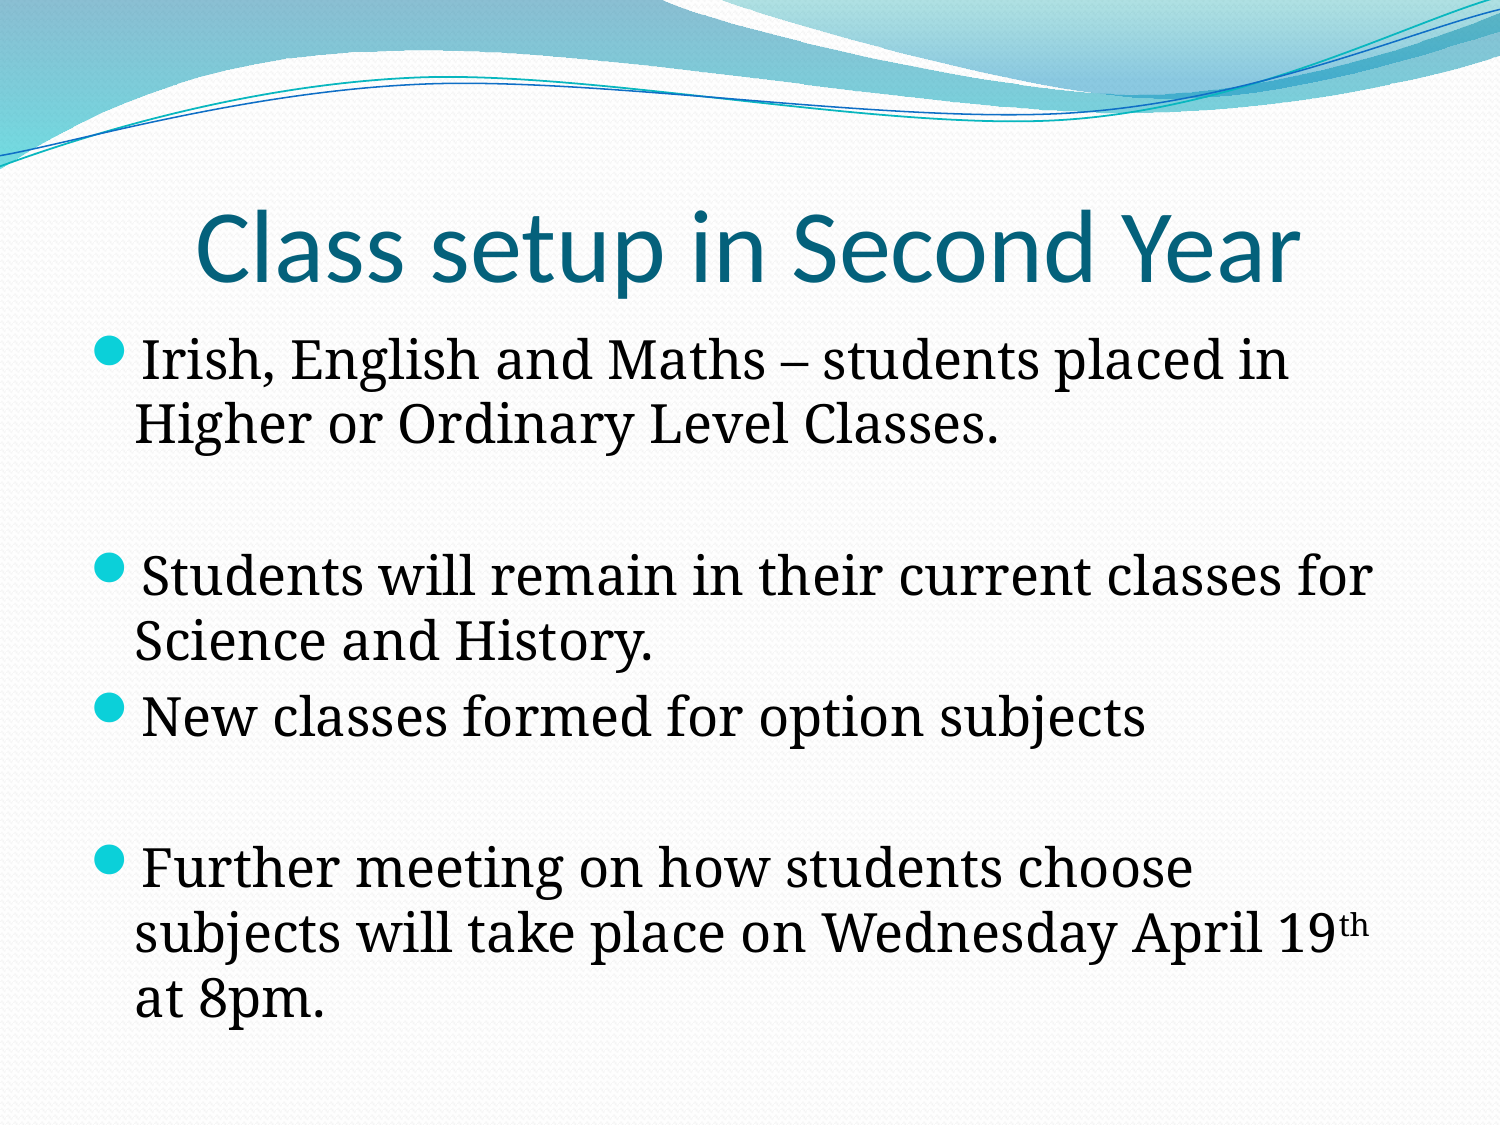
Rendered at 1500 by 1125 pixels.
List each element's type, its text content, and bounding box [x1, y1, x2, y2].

title Class setup in Second Year [75, 115, 1425, 304]
list Irish, English and Maths – students placed in Higher or Ordinary Level Classes. Students will remain in their current classes for Science and History. New classes formed for option subjects Further meeting on how students choose subjects will take place on Wednesday April 19th at 8pm. [75, 317, 1425, 1038]
